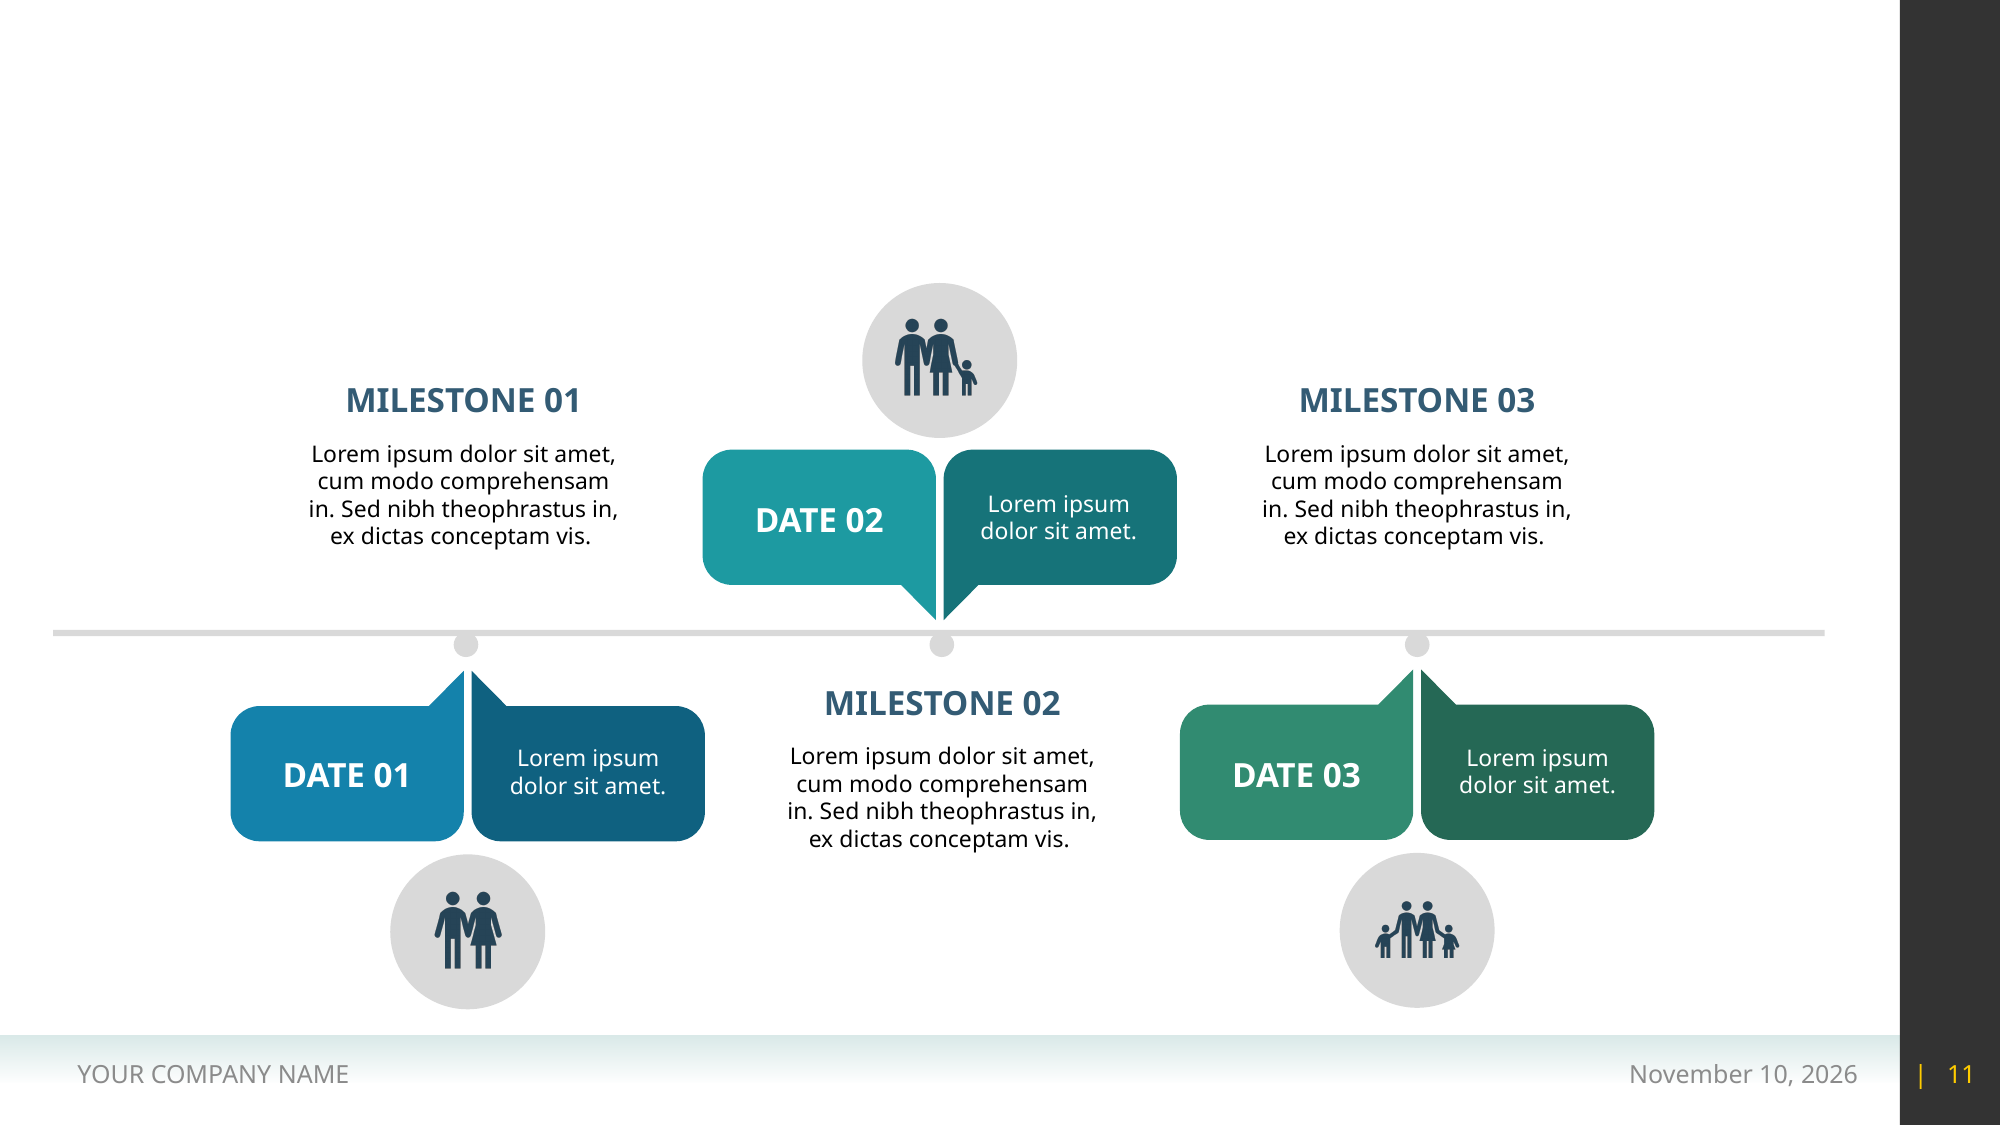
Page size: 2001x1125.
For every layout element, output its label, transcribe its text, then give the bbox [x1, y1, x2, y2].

text_box [1339, 852, 1495, 1008]
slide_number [1365, 1046, 1874, 1106]
text_box Lorem ipsum dolor sit amet. [954, 485, 1164, 548]
footer YOUR COMPANY NAME [62, 1046, 798, 1106]
text_box [453, 632, 479, 658]
text_box [1404, 632, 1430, 658]
text_box Lorem ipsum dolor sit amet. [483, 740, 693, 802]
picture [422, 884, 514, 976]
picture [1371, 884, 1463, 975]
text_box Lorem ipsum dolor sit amet, cum modo comprehensam in. Sed nibh theophrastus in, ex dictas conceptam vis. [775, 738, 1110, 856]
text_box [943, 449, 1177, 621]
slide_number | 11 [1890, 1046, 1991, 1106]
text_box [929, 632, 955, 658]
text_box DATE 02 [739, 491, 899, 547]
text_box MILESTONE 01 [330, 372, 598, 427]
text_box [1179, 669, 1414, 840]
text_box [862, 282, 1018, 438]
text_box [230, 670, 464, 842]
text_box MILESTONE 02 [809, 674, 1076, 730]
text_box MILESTONE 03 [1284, 372, 1551, 427]
text_box [390, 854, 546, 1010]
text_box Lorem ipsum dolor sit amet, cum modo comprehensam in. Sed nibh theophrastus in, ex dictas conceptam vis. [296, 436, 632, 553]
text_box [1421, 669, 1655, 840]
text_box [702, 449, 936, 621]
text_box DATE 01 [267, 746, 427, 802]
text_box Lorem ipsum dolor sit amet. [1432, 740, 1643, 802]
text_box DATE 03 [1217, 746, 1376, 802]
text_box Lorem ipsum dolor sit amet, cum modo comprehensam in. Sed nibh theophrastus in, ex dictas conceptam vis. [1249, 436, 1585, 553]
text_box [471, 670, 705, 842]
picture [890, 311, 982, 403]
